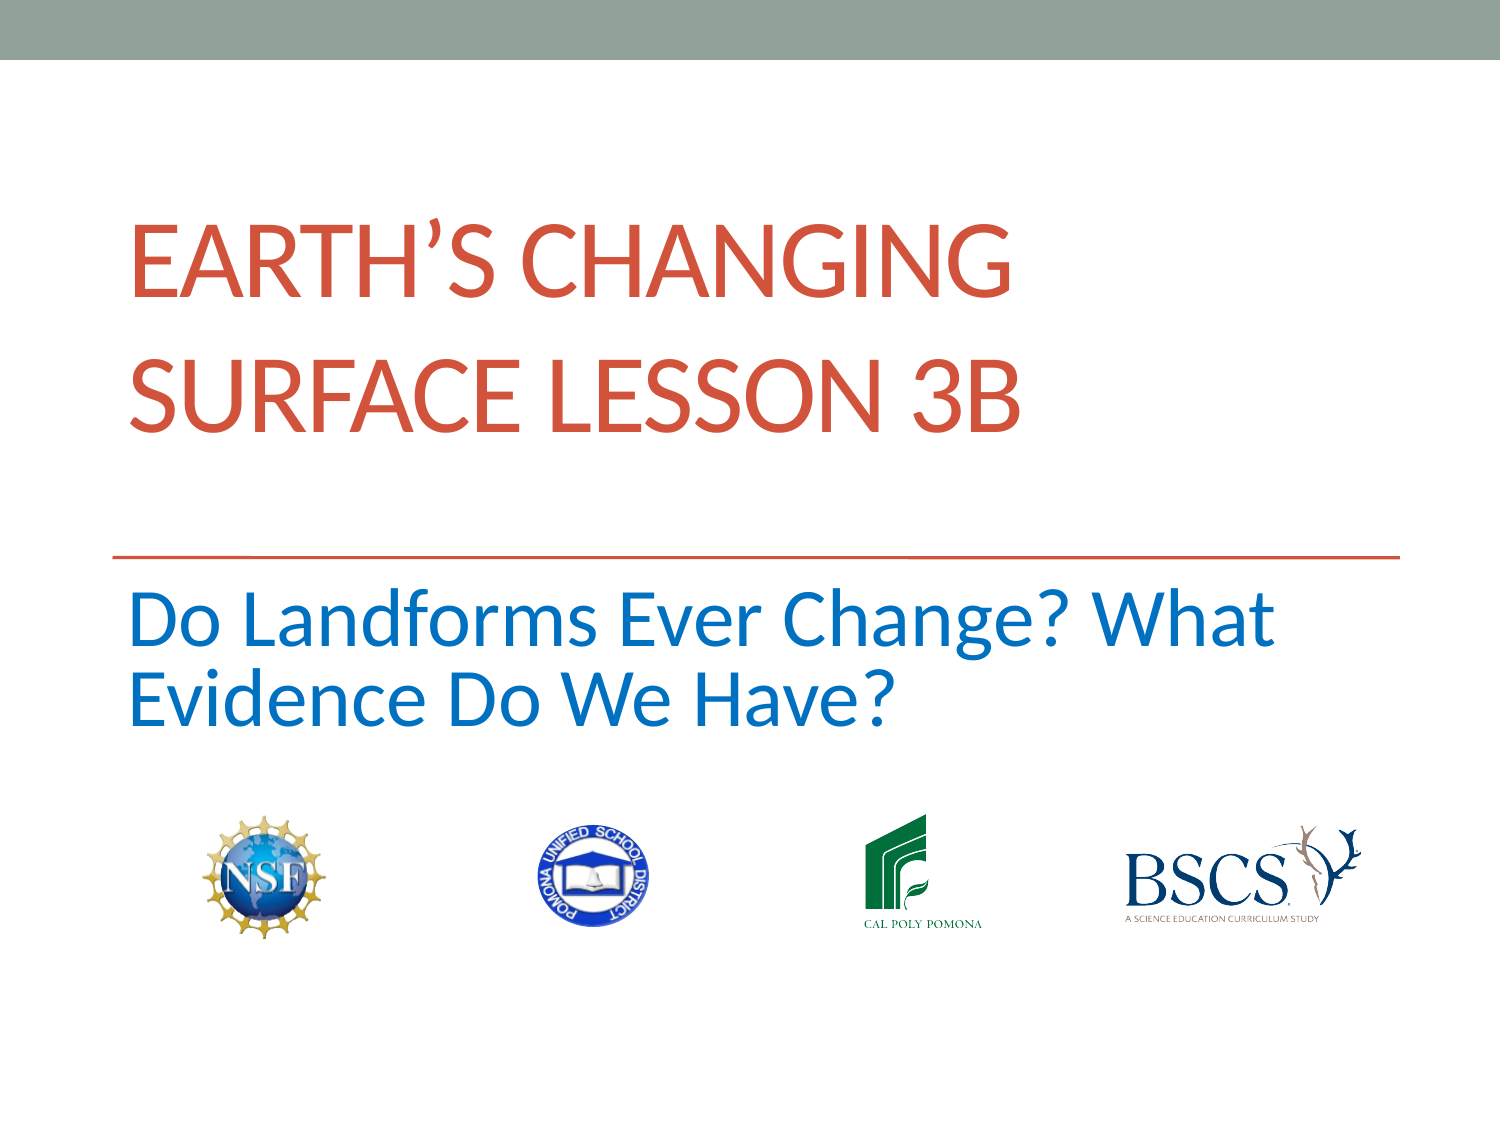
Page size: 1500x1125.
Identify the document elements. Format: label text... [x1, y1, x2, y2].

title Earth’s Changing Surface Lesson 3b [112, 200, 1400, 463]
subtitle Do Landforms Ever Change? What Evidence Do We Have? [112, 575, 1350, 938]
picture [862, 812, 984, 930]
picture [199, 812, 330, 942]
picture [1124, 824, 1362, 922]
picture [537, 824, 650, 928]
